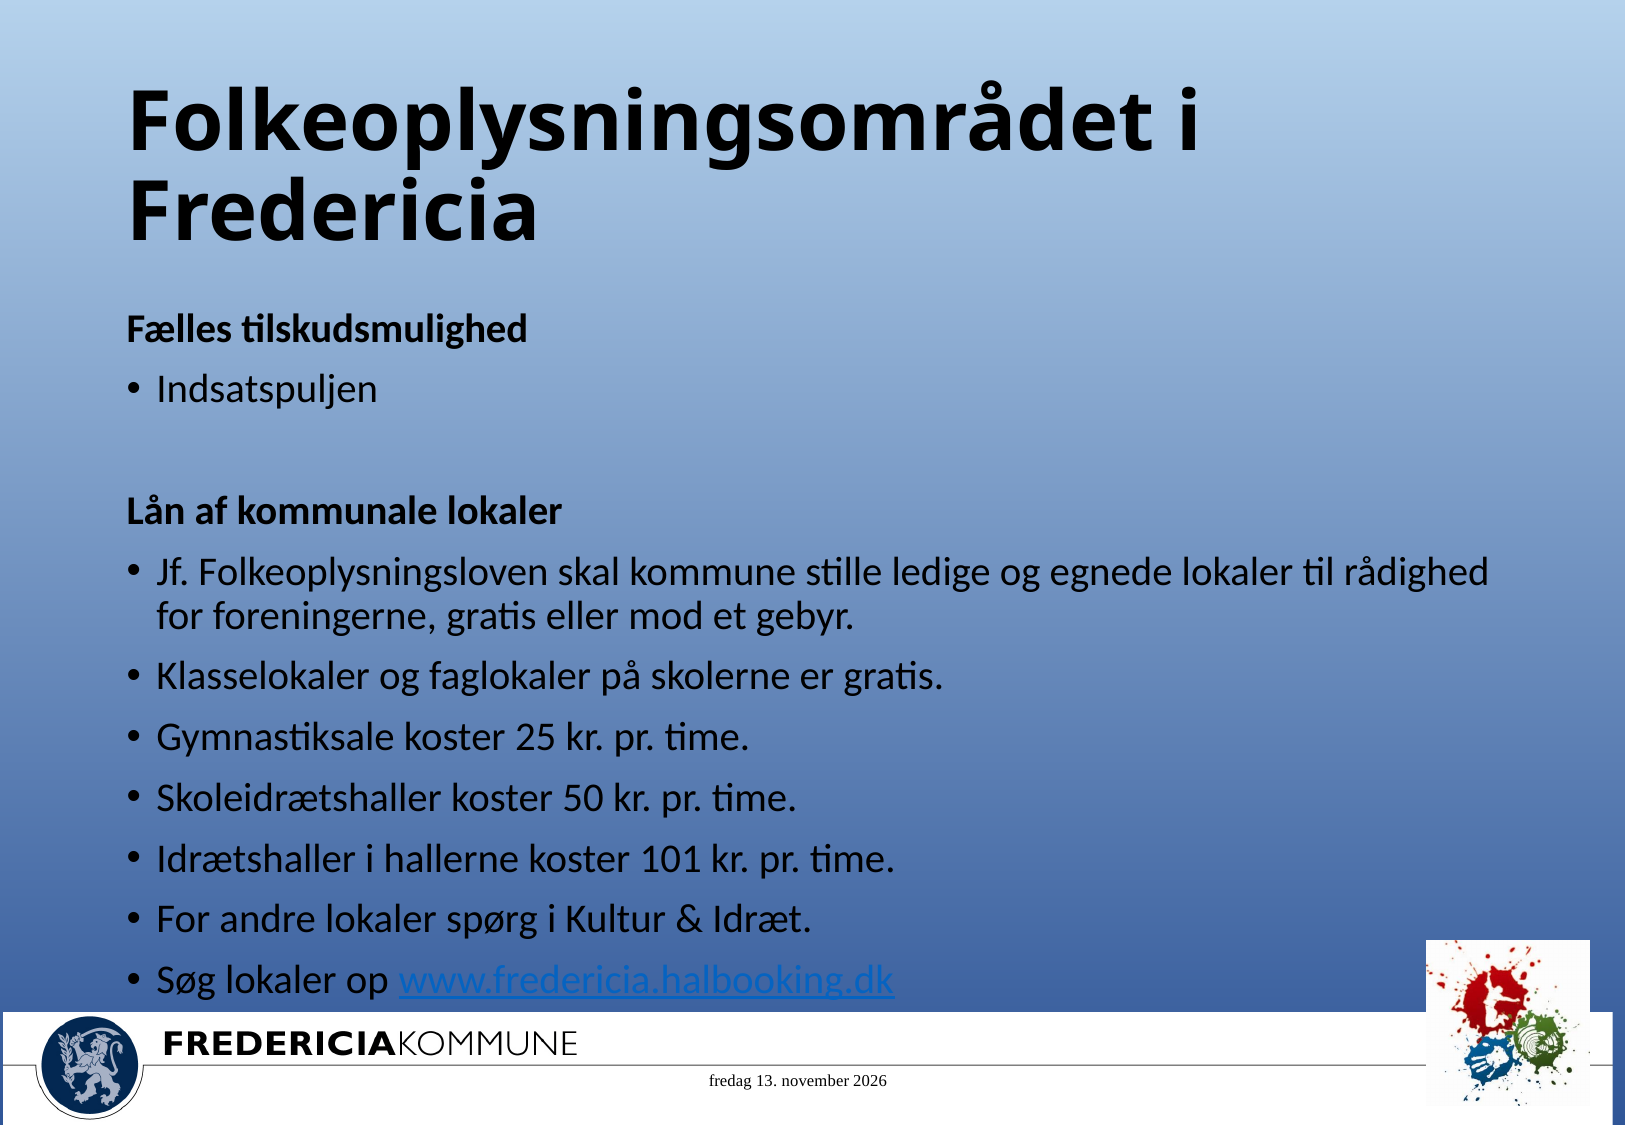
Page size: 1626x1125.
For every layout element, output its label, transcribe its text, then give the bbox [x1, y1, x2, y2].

list Fælles tilskudsmulighed Indsatspuljen Lån af kommunale lokaler Jf. Folkeoplysningsloven skal kommune stille ledige og egnede lokaler til rådighed for foreningerne, gratis eller mod et gebyr. Klasselokaler og faglokaler på skolerne er gratis. Gymnastiksale koster 25 kr. pr. time. Skoleidrætshaller koster 50 kr. pr. time. Idrætshaller i hallerne koster 101 kr. pr. time. For andre lokaler spørg i Kultur & Idræt. Søg lokaler op www.fredericia.halbooking.dk [111, 299, 1514, 1014]
picture [3, 940, 1613, 1125]
title Folkeoplysningsområdet i Fredericia [111, 59, 1514, 278]
